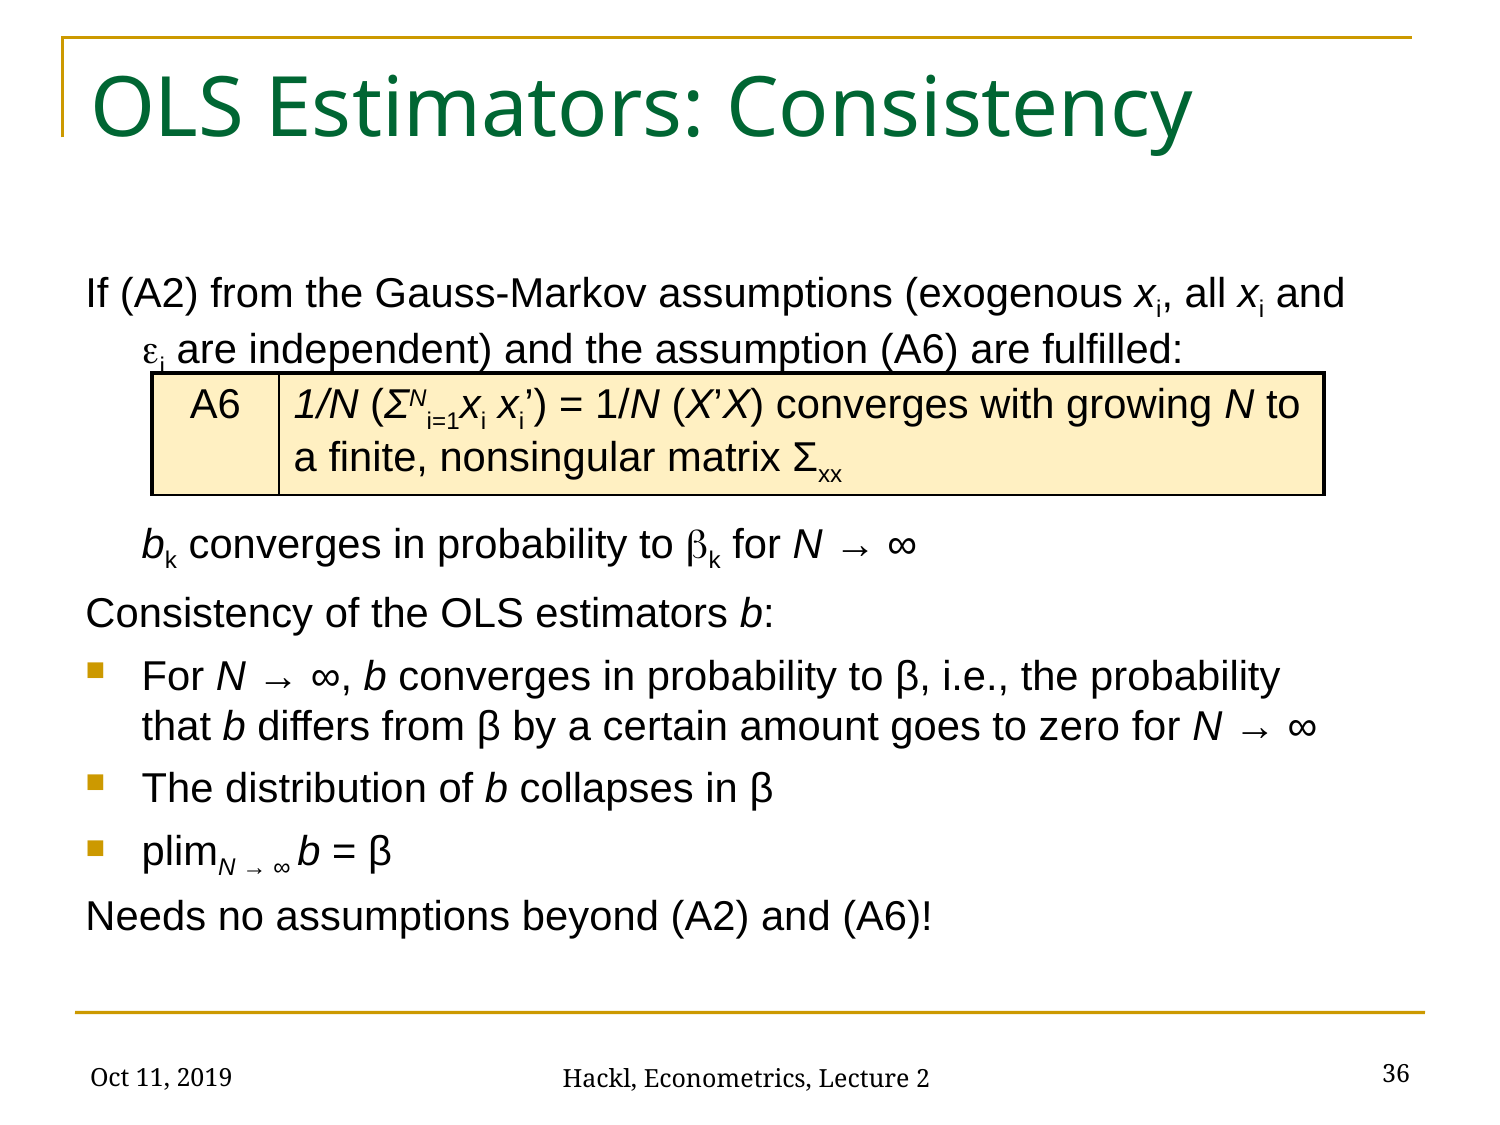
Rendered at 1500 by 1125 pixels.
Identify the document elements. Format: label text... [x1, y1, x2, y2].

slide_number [74, 1023, 426, 1100]
table_header 1/N (ΣNi=1xi xi’) = 1/N (X’X) converges with growing N to a finite, nonsingular matrix Σxx [280, 375, 1322, 494]
table_header A6 [154, 375, 278, 494]
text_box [714, 544, 760, 581]
footer Hackl, Econometrics, Lecture 2 [512, 1024, 988, 1101]
slide_number 36 [1074, 1023, 1426, 1100]
title OLS Estimators: Consistency [74, 45, 1426, 233]
text_box [194, 609, 880, 670]
list If (A2) from the Gauss-Markov assumptions (exogenous xi, all xi and ei are independent) and the assumption (A6) are fulfilled: bk converges in probability to bk for N → ∞ Consistency of the OLS estimators b: For N → ∞, b converges in probability to β, i.e., the probability that b differs from β by a certain amount goes to zero for N → ∞ The distribution of b collapses in β plimN → ∞ b = β Needs no assumptions beyond (A2) and (A6)! [70, 257, 1367, 980]
